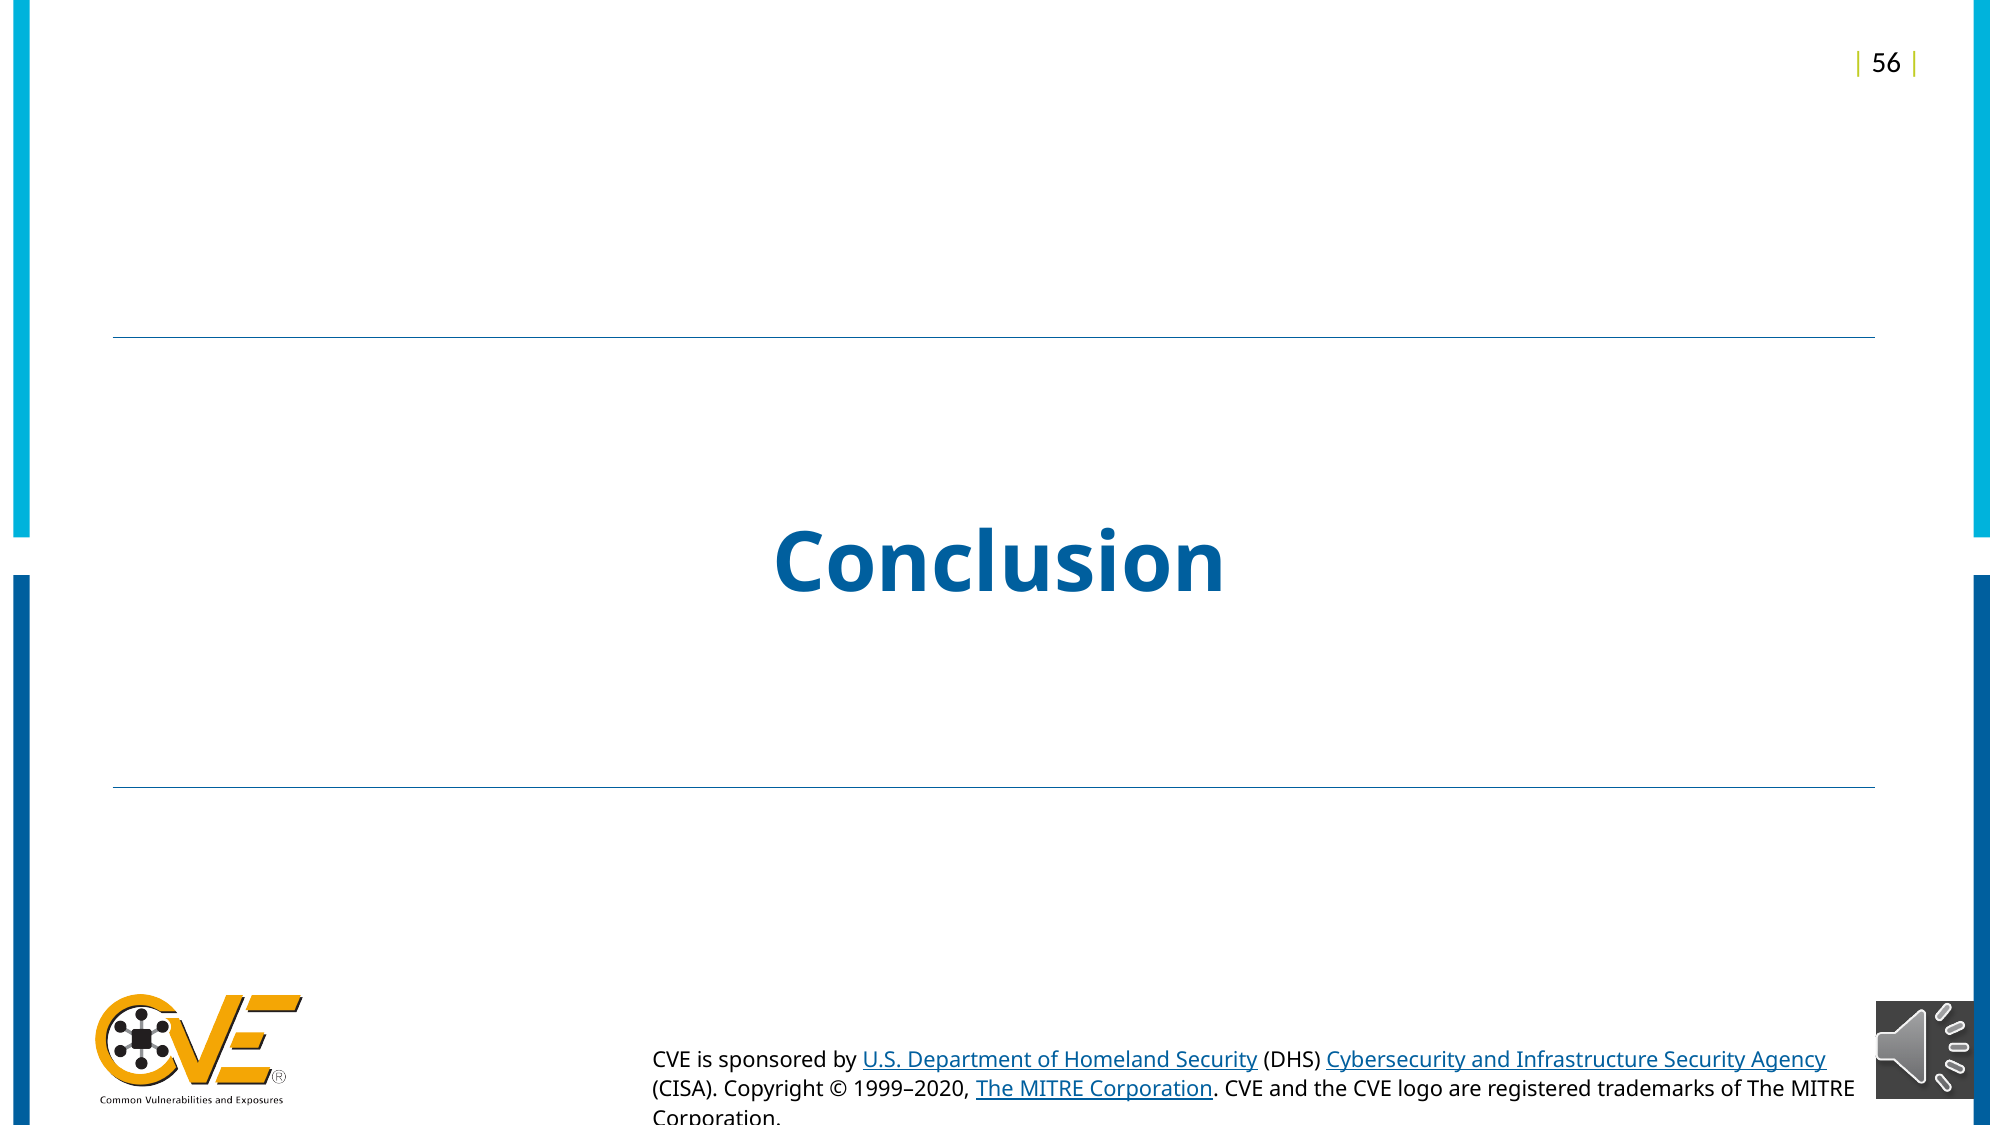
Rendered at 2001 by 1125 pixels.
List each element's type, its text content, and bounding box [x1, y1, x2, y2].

picture [1874, 999, 1975, 1100]
text_box | 56 | [1836, 36, 1946, 66]
title Conclusion [112, 413, 1888, 710]
picture [95, 994, 303, 1106]
